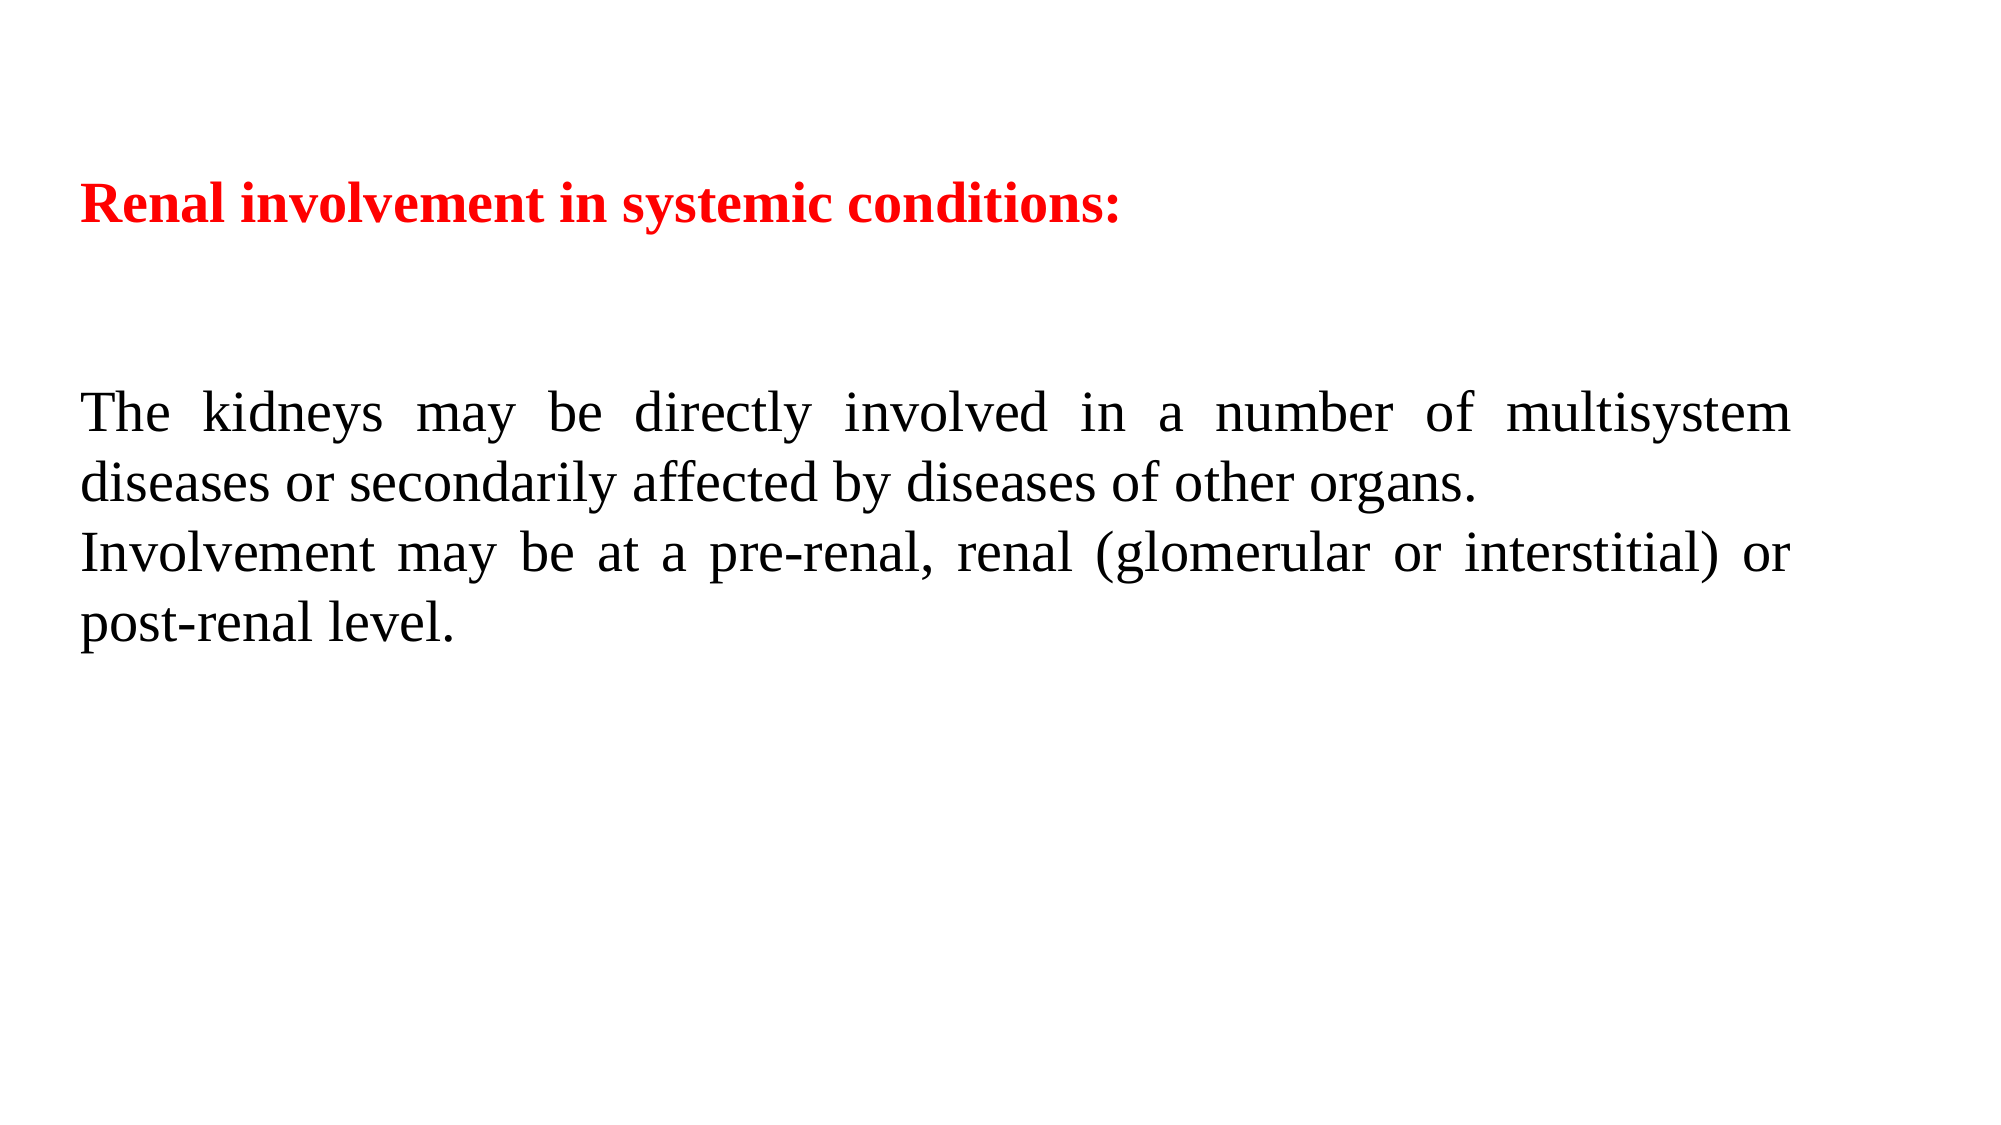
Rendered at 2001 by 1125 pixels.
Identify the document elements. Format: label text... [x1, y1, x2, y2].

text_box Renal involvement in systemic conditions: The kidneys may be directly involved in a number of multisystem diseases or secondarily affected by diseases of other organs. Involvement may be at a pre-renal, renal (glomerular or interstitial) or post-renal level. [65, 156, 1808, 661]
